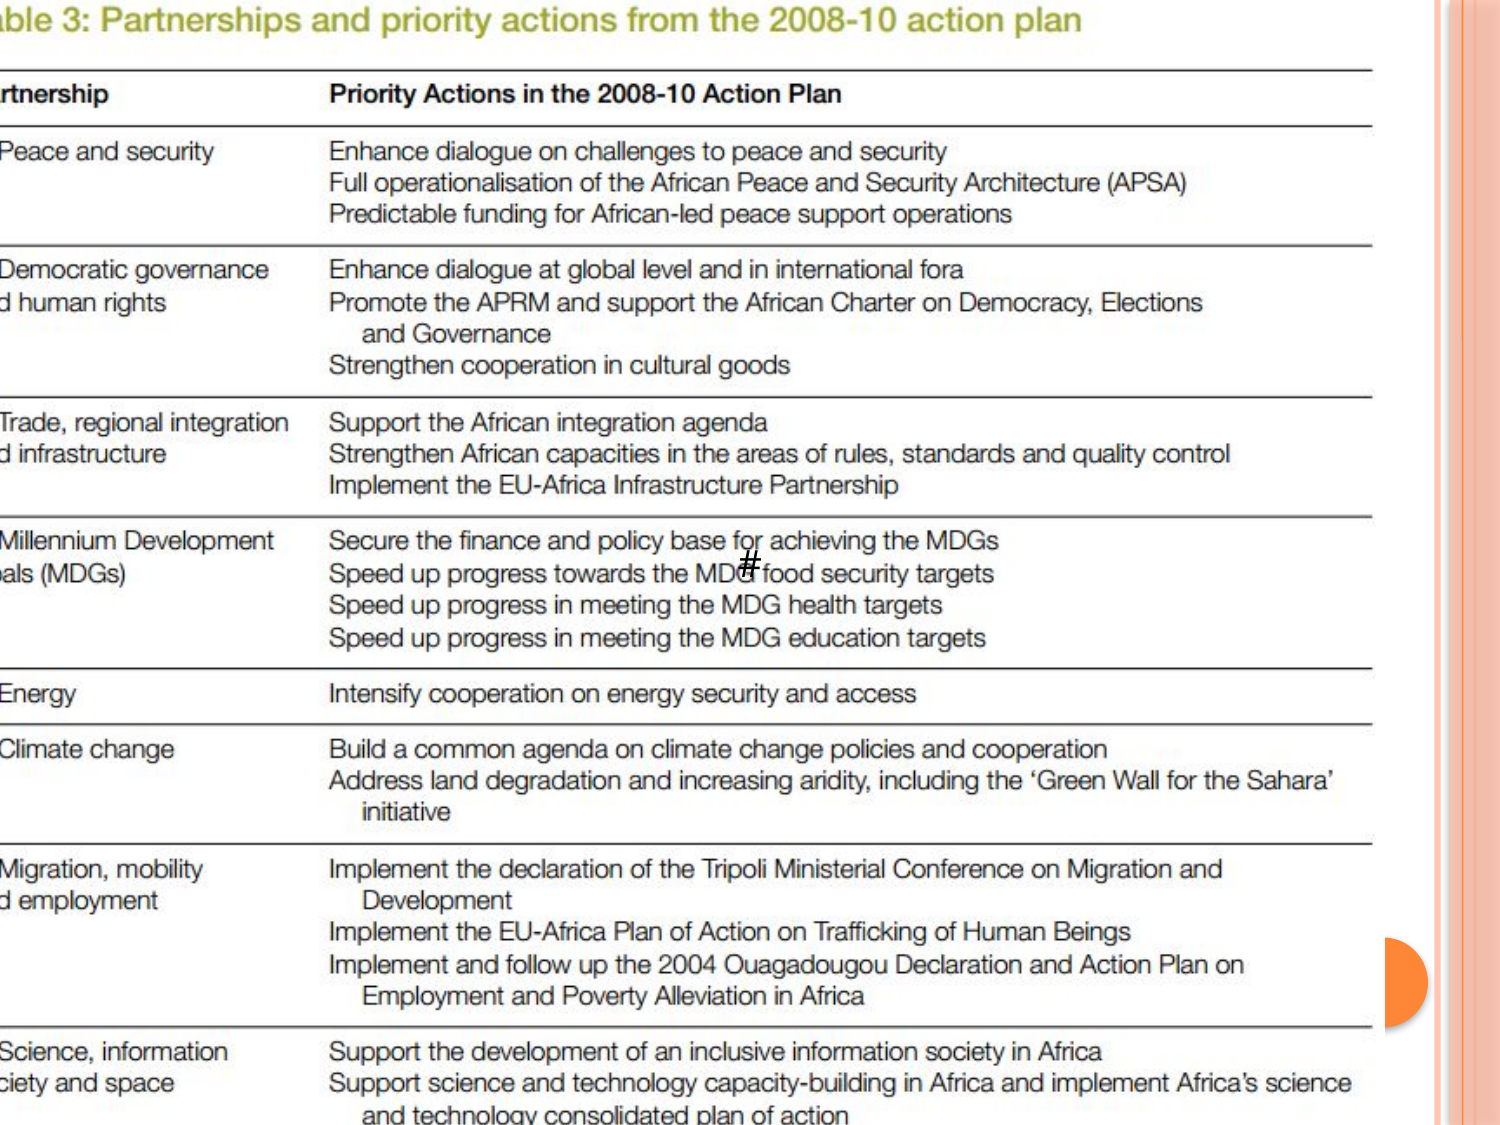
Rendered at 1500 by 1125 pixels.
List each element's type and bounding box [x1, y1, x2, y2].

list [0, 0, 1386, 1125]
